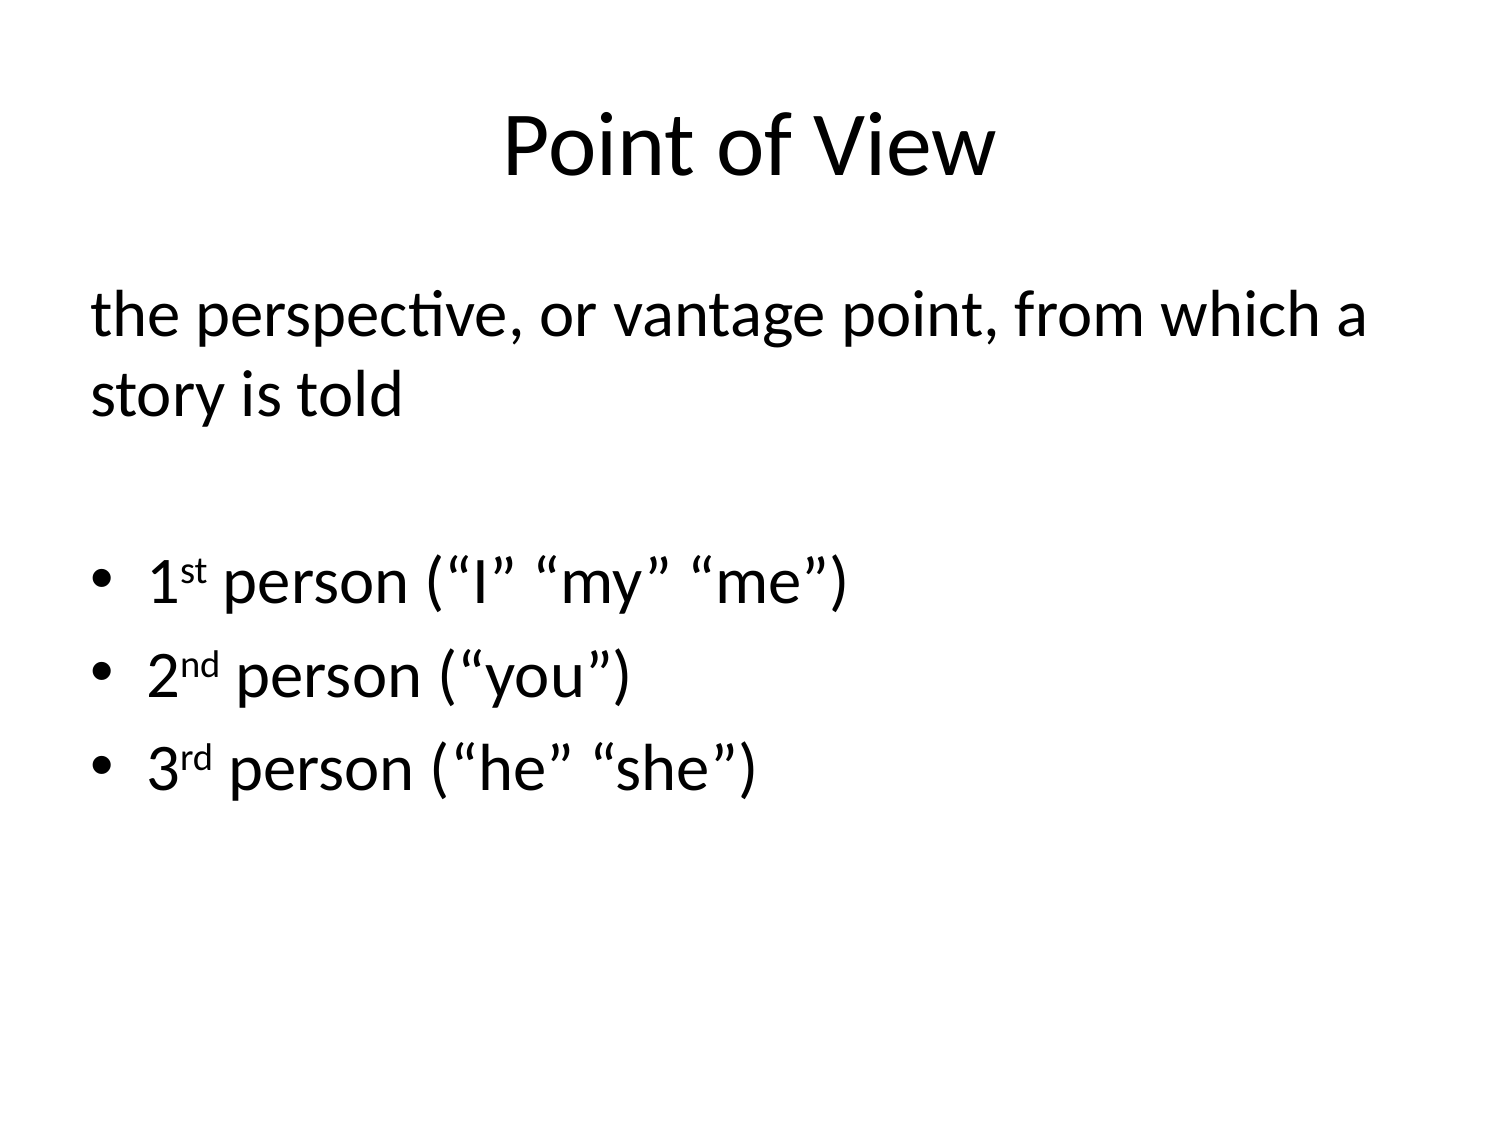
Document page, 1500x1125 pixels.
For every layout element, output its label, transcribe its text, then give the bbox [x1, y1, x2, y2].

list the perspective, or vantage point, from which a story is told 1st person (“I” “my” “me”) 2nd person (“you”) 3rd person (“he” “she”) [75, 262, 1425, 1005]
title Point of View [75, 45, 1425, 233]
